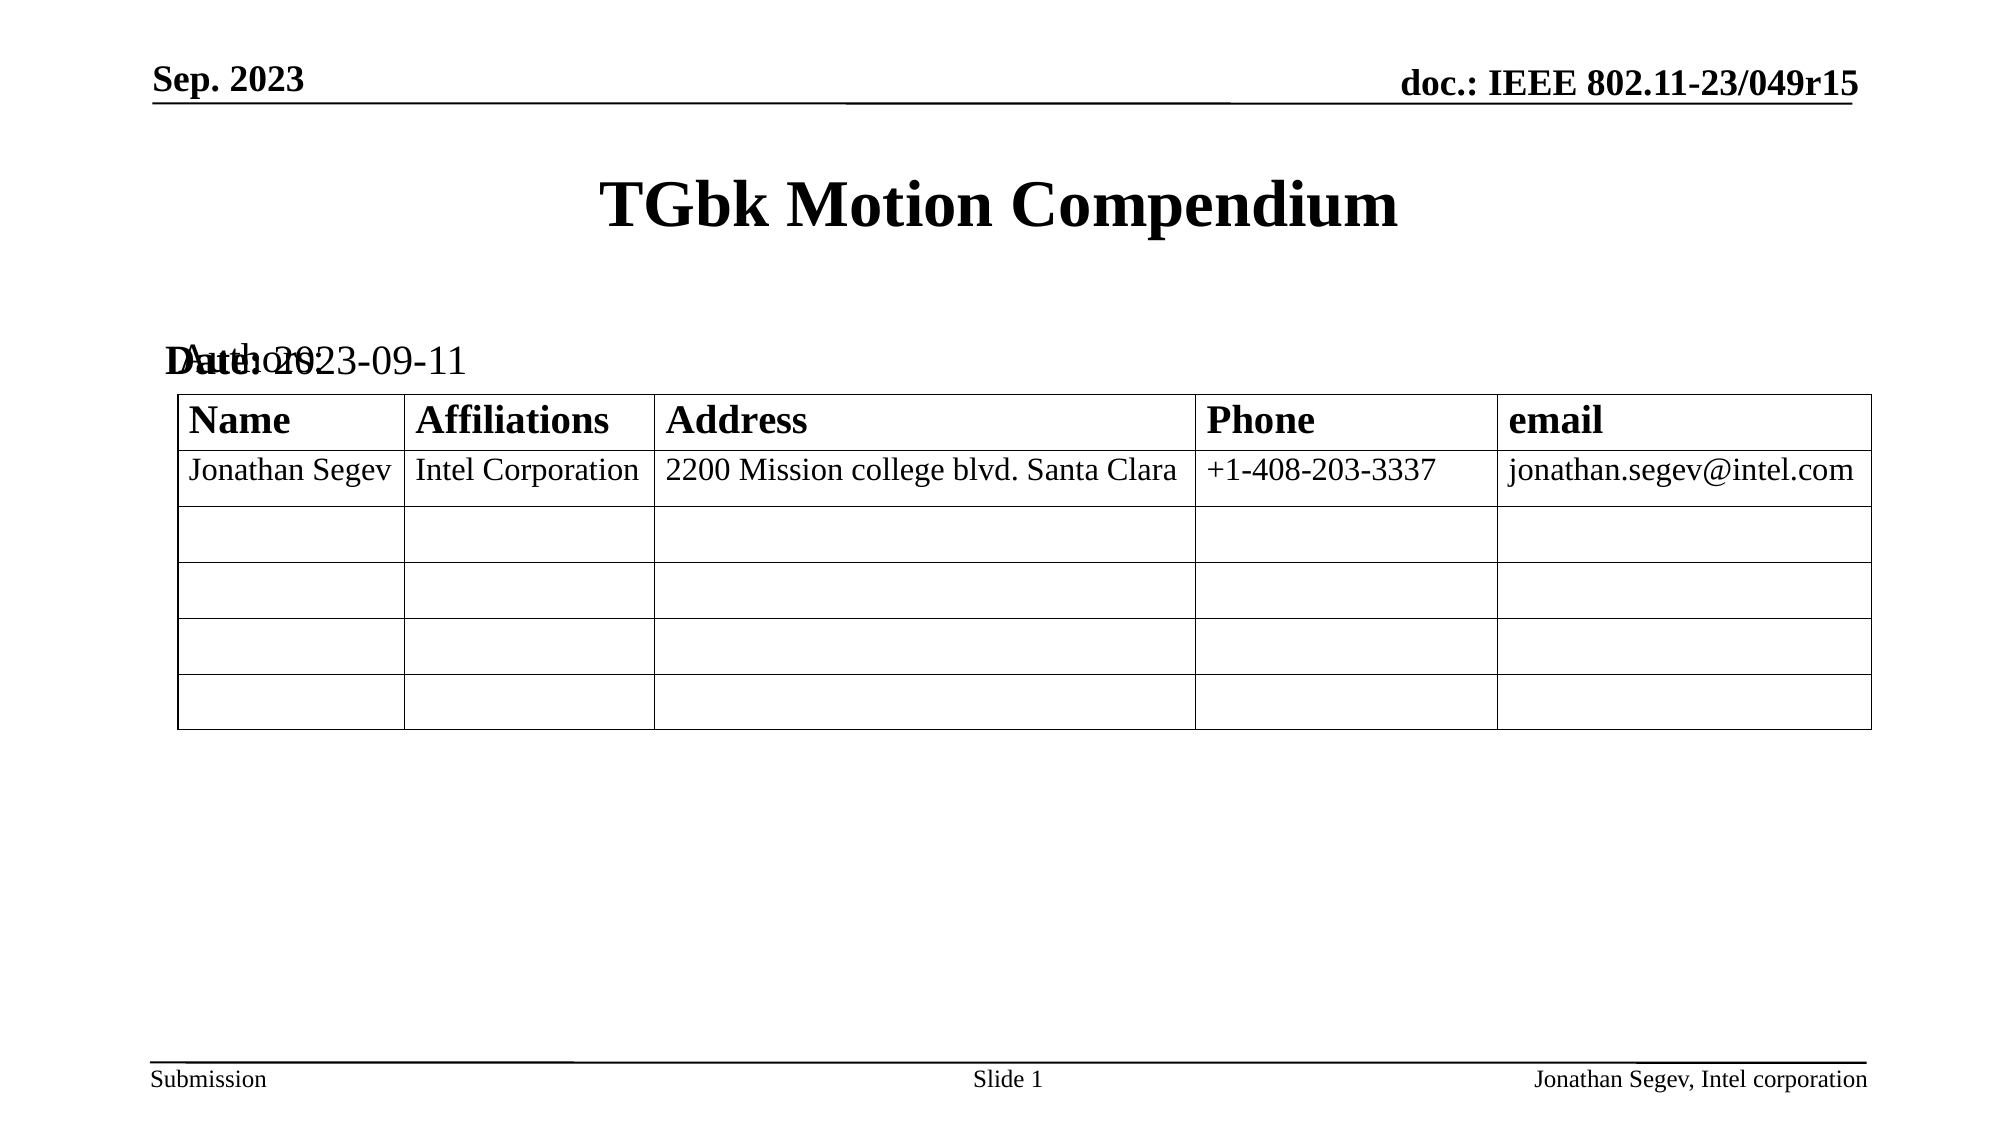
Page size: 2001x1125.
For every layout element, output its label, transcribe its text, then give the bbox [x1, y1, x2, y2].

slide_number Slide 1 [950, 1061, 1067, 1123]
text_box Authors: [162, 323, 401, 387]
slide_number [152, 54, 563, 100]
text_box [162, 394, 1893, 800]
footer Jonathan Segev, Intel corporation [1171, 1061, 1869, 1093]
list Date: 2023-09-11 [149, 324, 1850, 1000]
title TGbk Motion Compendium [149, 112, 1850, 288]
